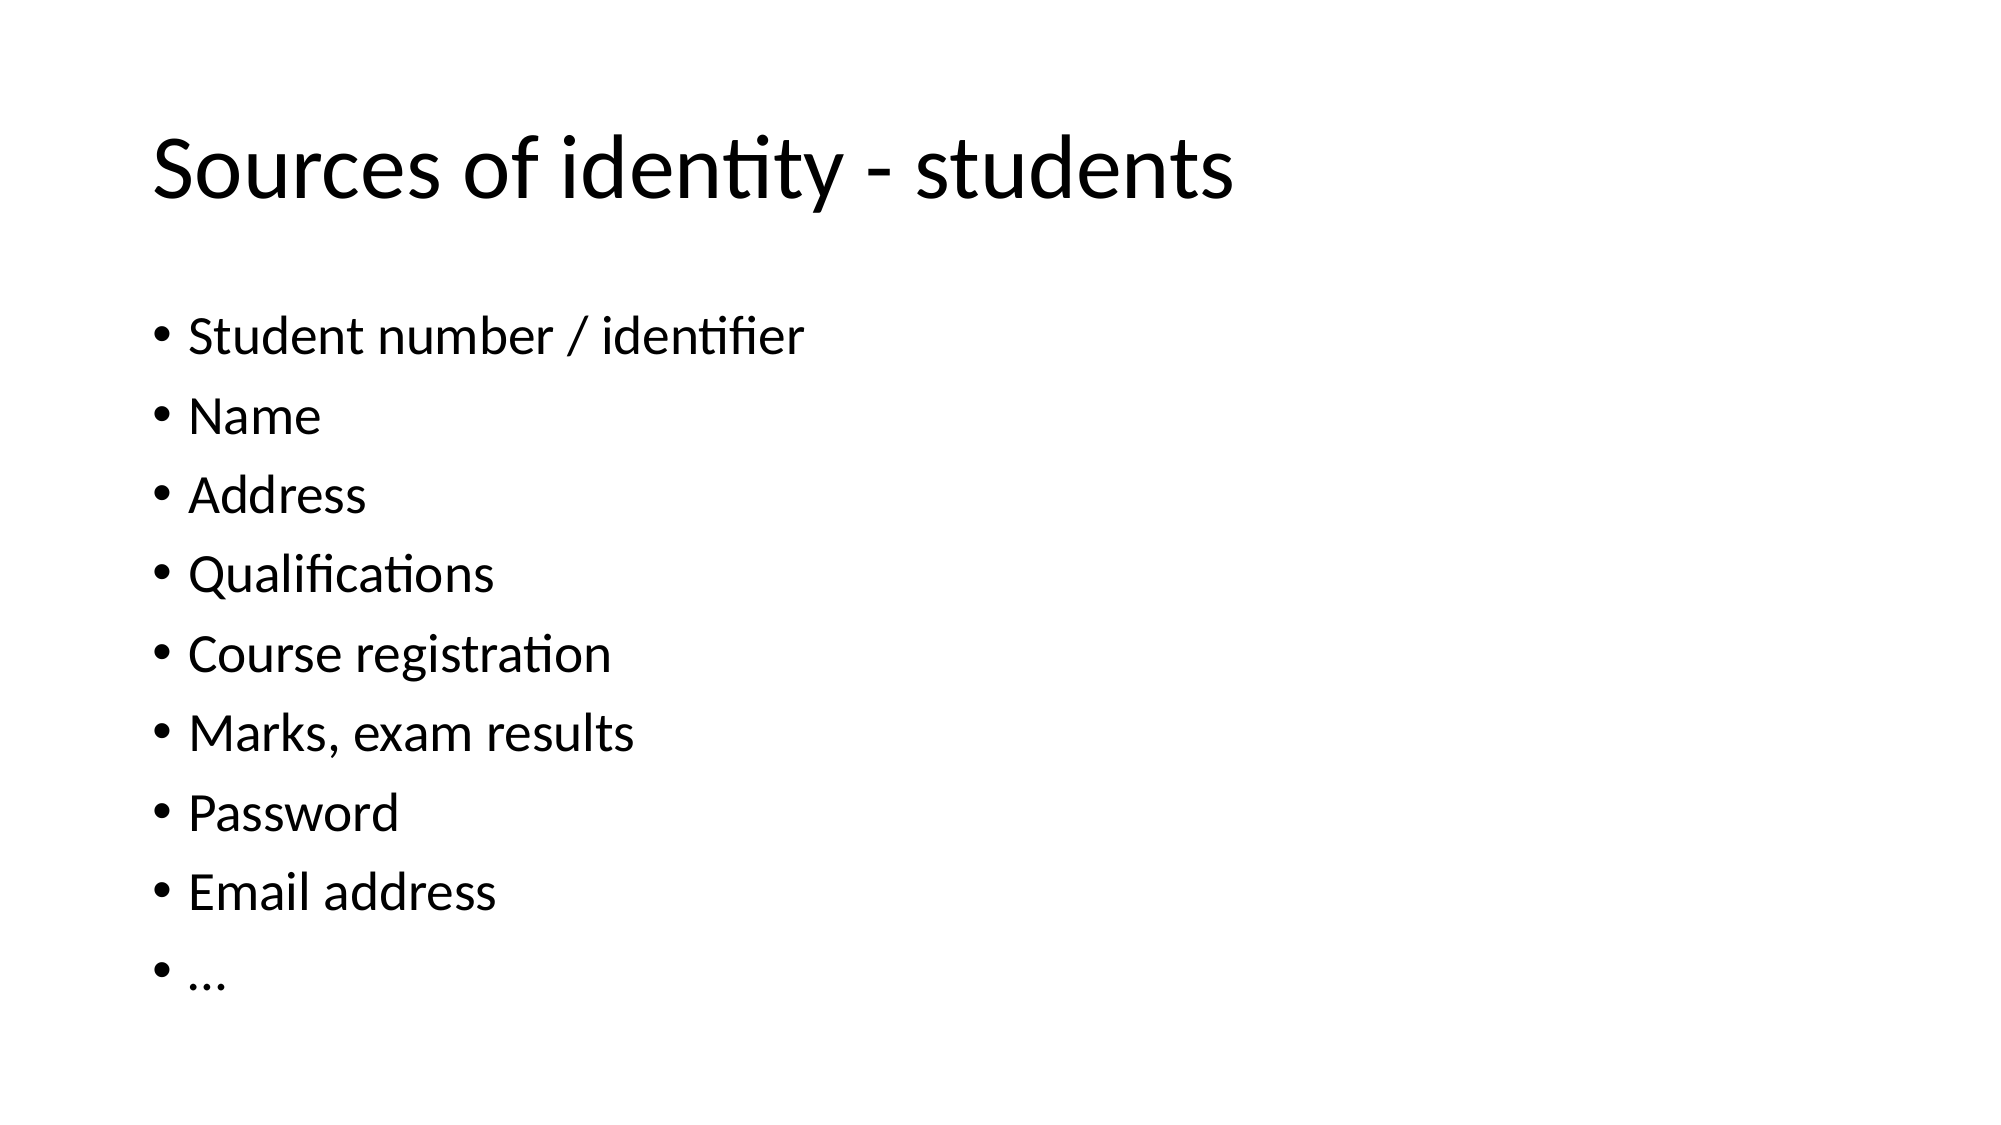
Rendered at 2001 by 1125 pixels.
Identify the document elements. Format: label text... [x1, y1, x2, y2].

list Student number / identifier Name Address Qualifications Course registration Marks, exam results Password Email address … [137, 299, 1863, 1014]
title Sources of identity - students [137, 59, 1863, 278]
